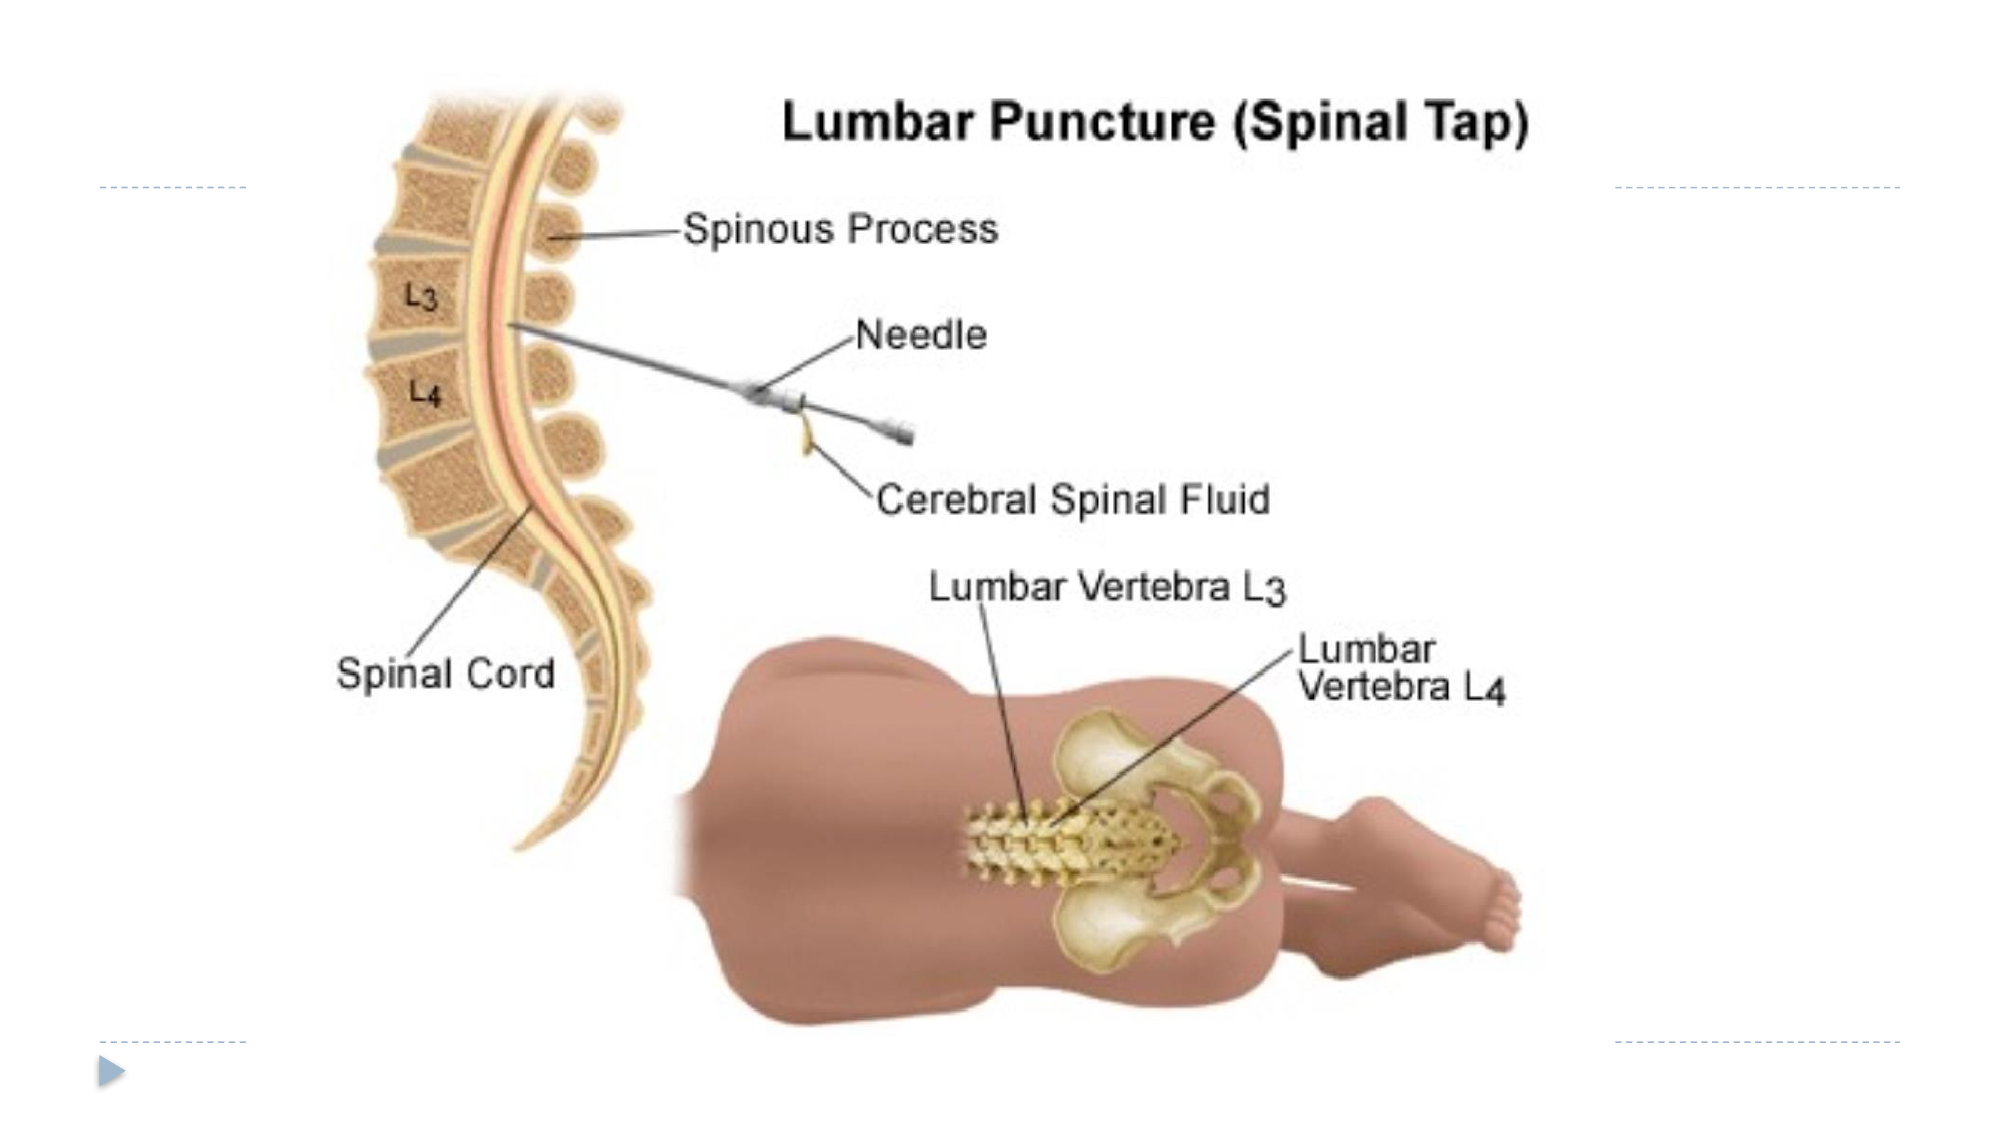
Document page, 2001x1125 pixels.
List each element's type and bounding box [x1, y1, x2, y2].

text_box [249, 0, 1615, 1112]
